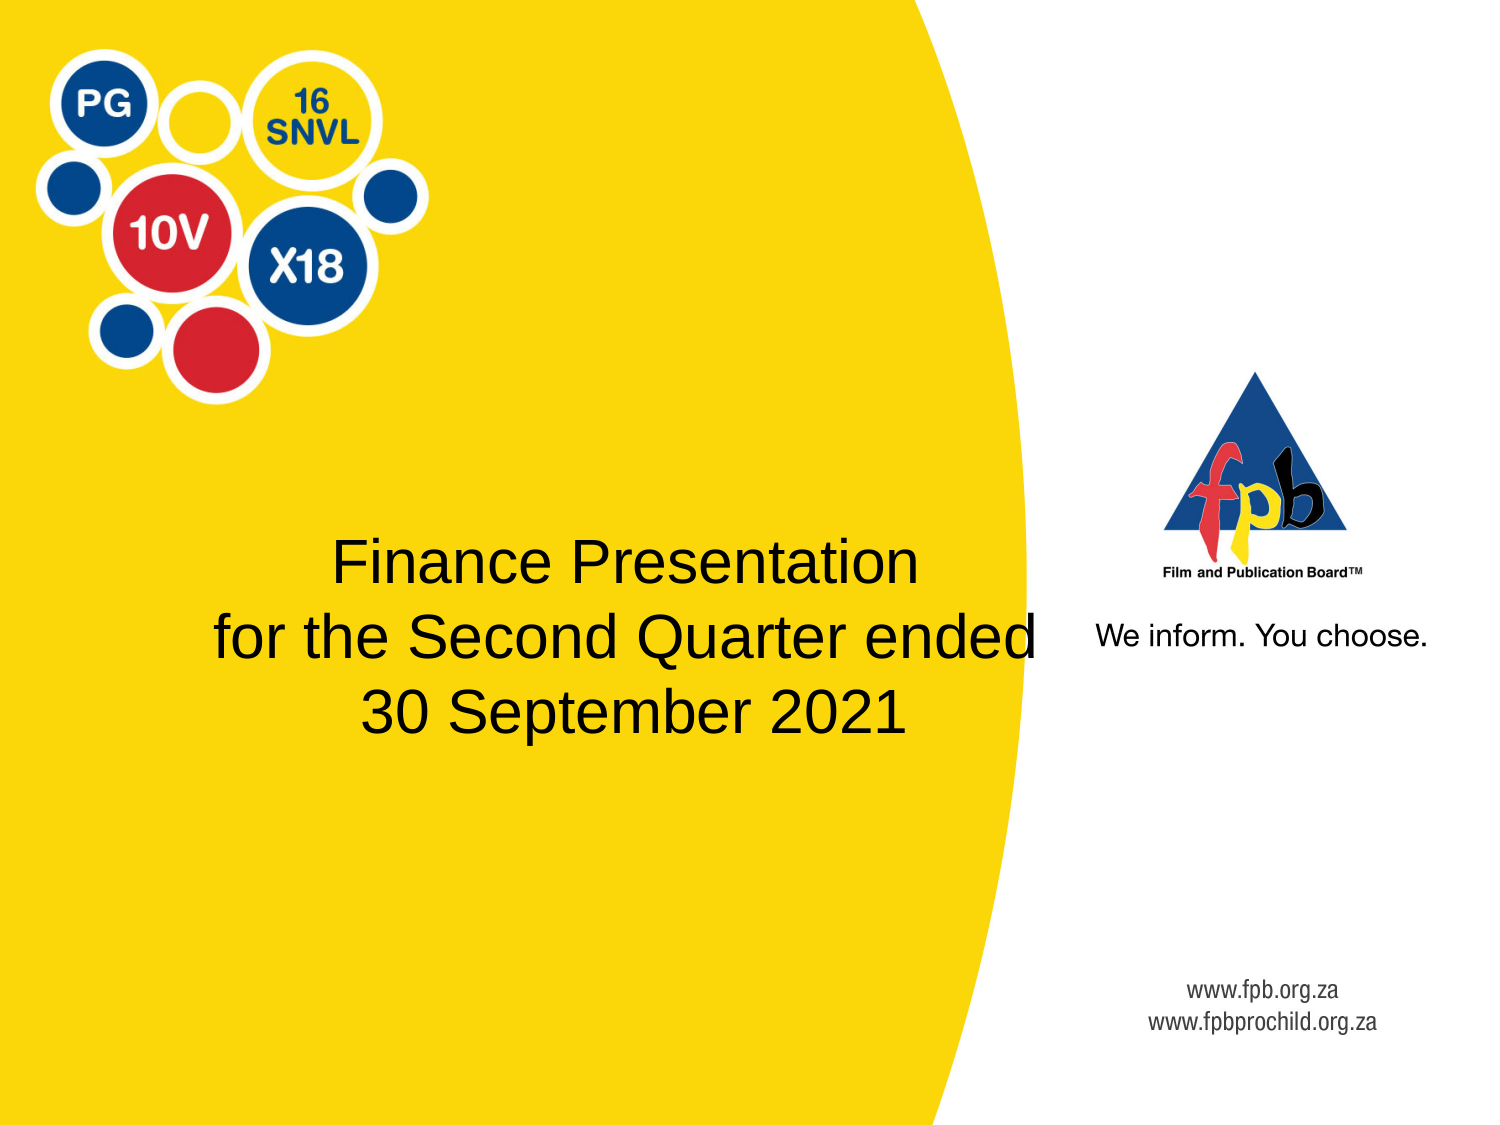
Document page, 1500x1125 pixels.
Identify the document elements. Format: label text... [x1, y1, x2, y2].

picture [0, 0, 1500, 1125]
title Finance Presentation for the Second Quarter ended 30 September 2021 [34, 454, 1236, 814]
